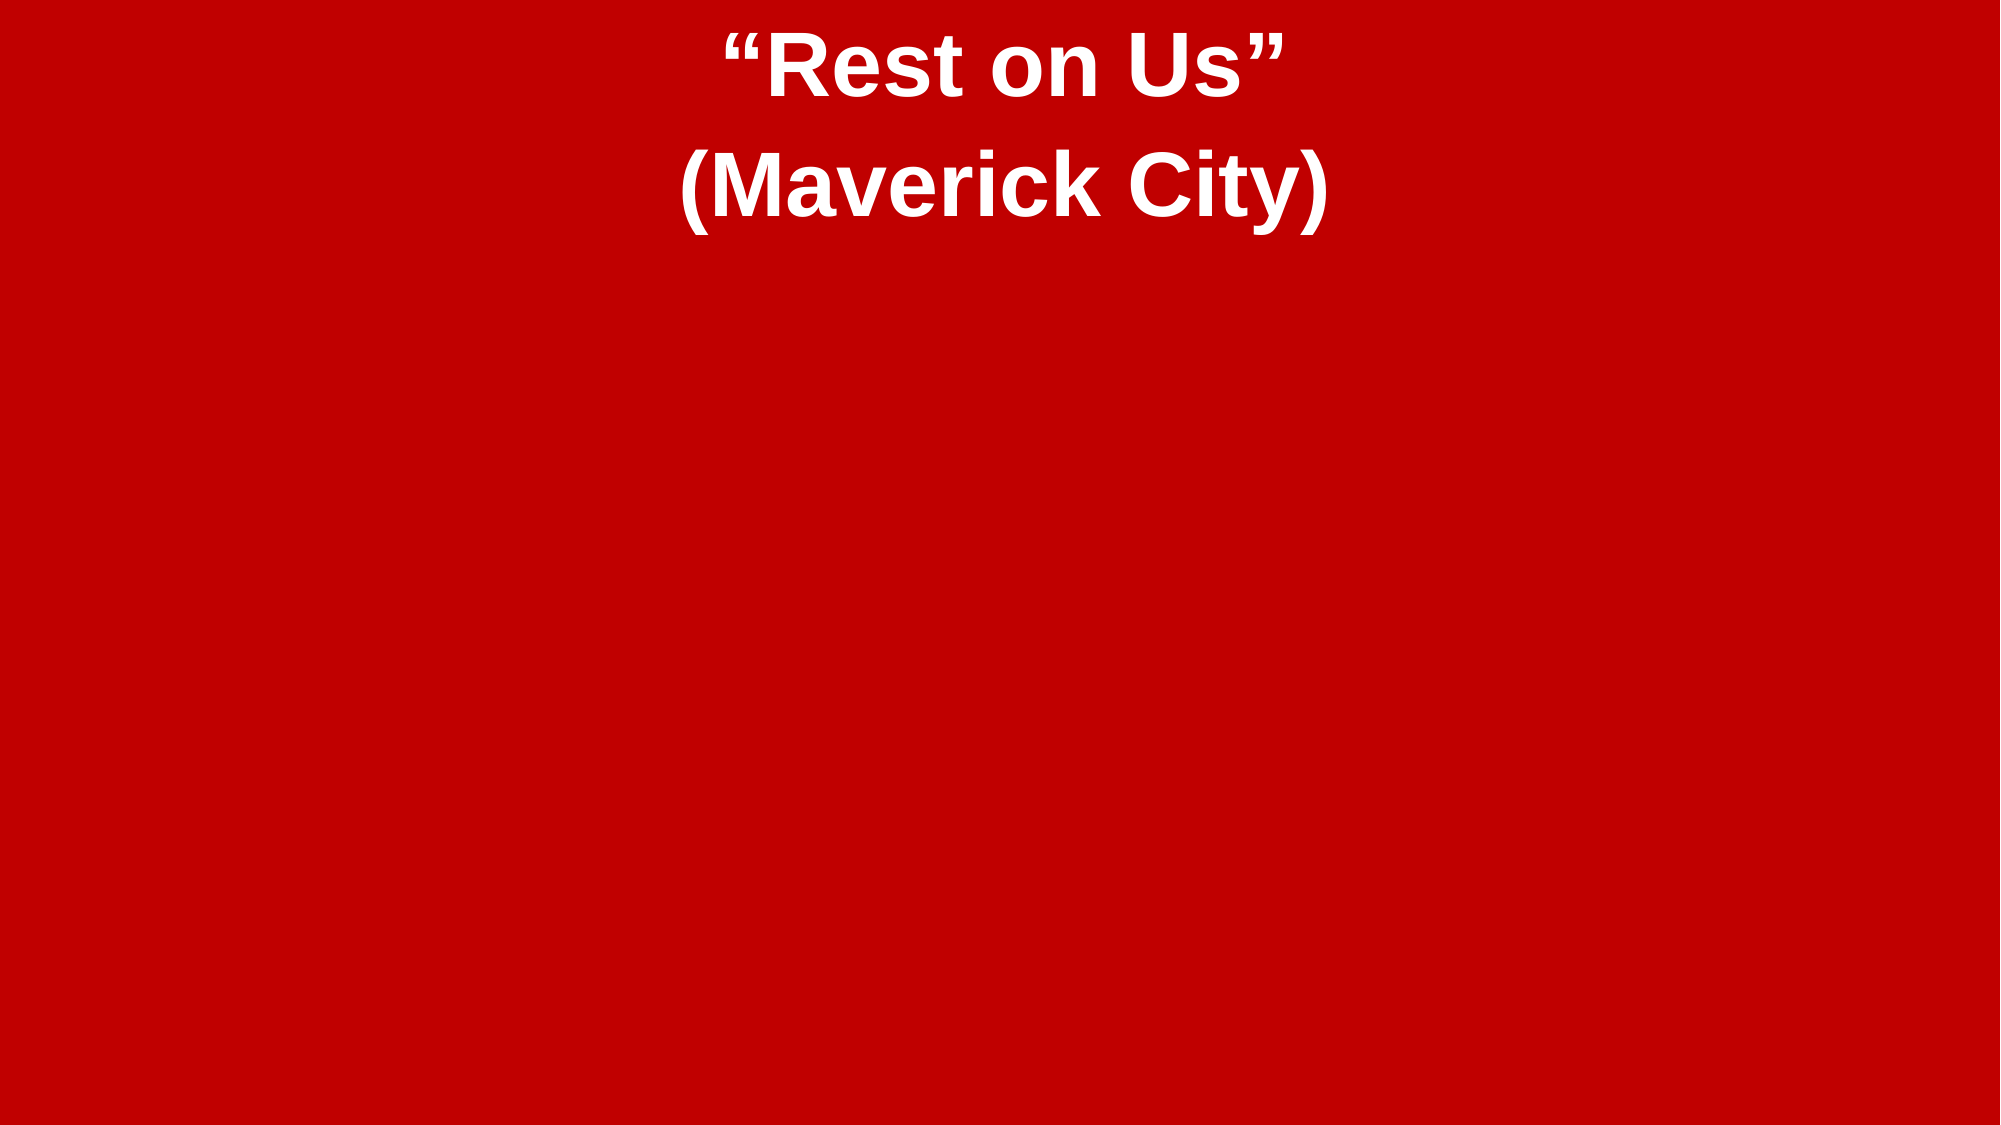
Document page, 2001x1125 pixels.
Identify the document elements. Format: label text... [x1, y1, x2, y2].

list “Rest on Us” (Maverick City) [10, 9, 2000, 784]
